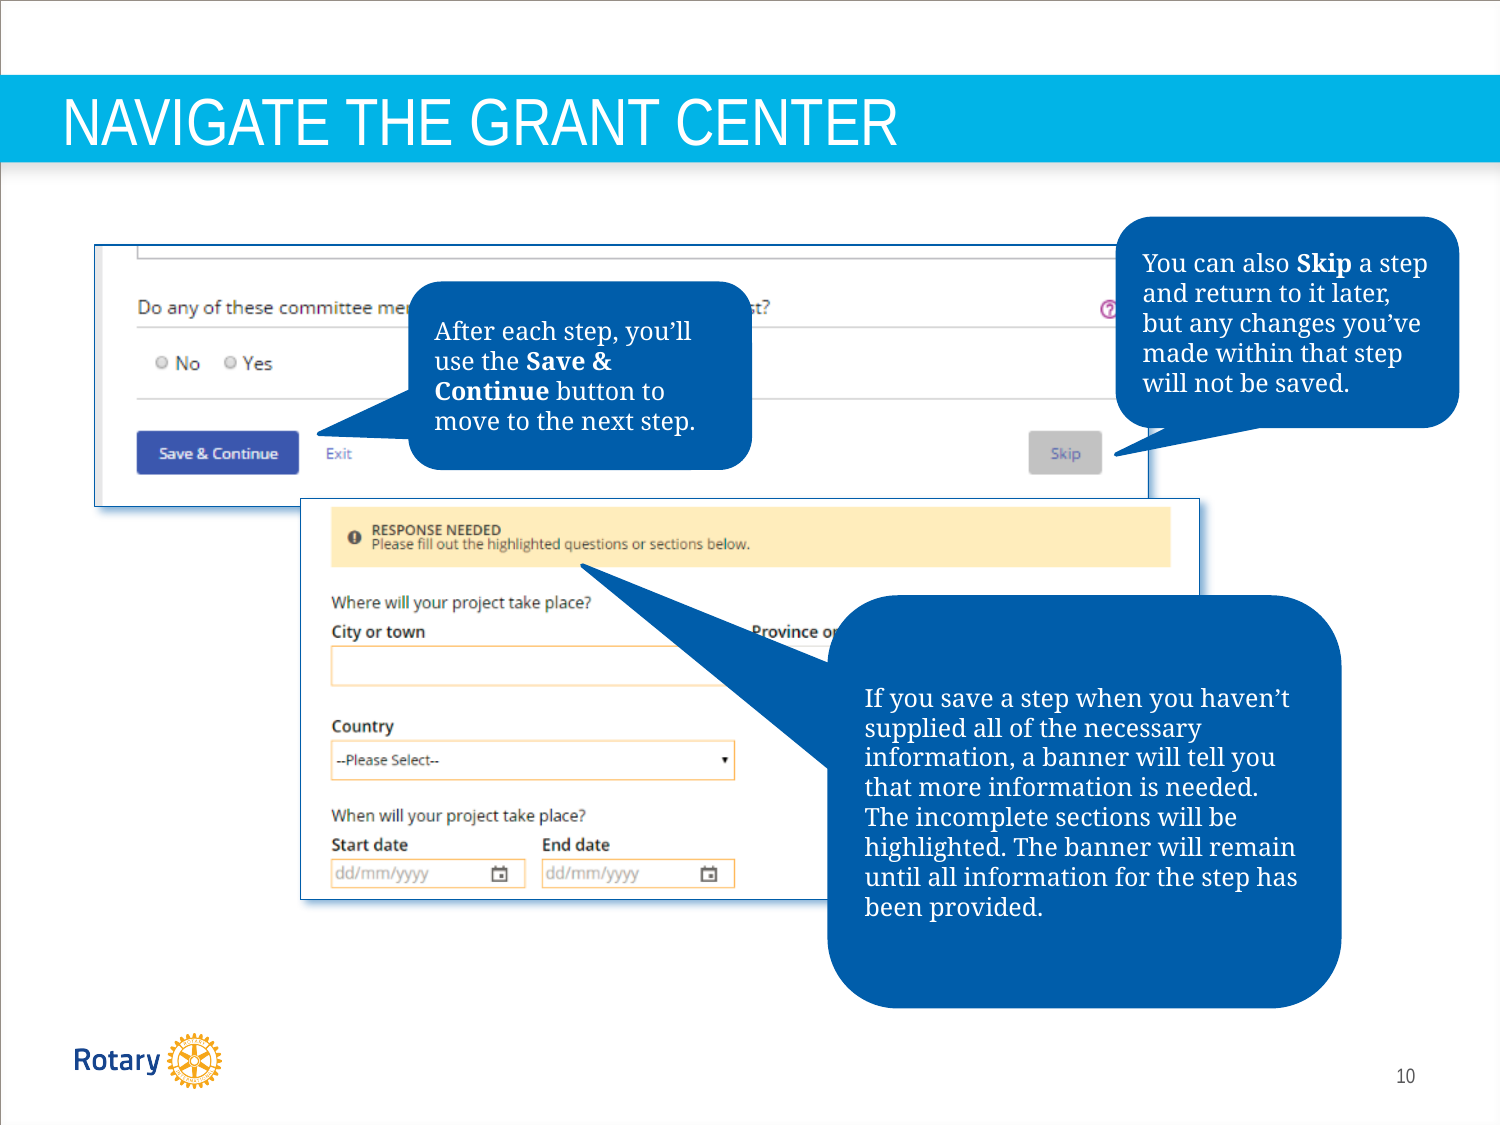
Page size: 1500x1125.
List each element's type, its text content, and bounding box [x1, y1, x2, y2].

text_box You can also Skip a step and return to it later, but any changes you’ve made within that step will not be saved. [1116, 216, 1460, 450]
picture [75, 1033, 222, 1089]
title NAVIGATE THE GRANT CENTER [62, 75, 1500, 163]
picture [94, 245, 1201, 900]
text_box If you save a step when you haven’t supplied all of the necessary information, a banner will tell you that more information is needed. The incomplete sections will be highlighted. The banner will remain until all information for the step has been provided. [827, 595, 1342, 1009]
